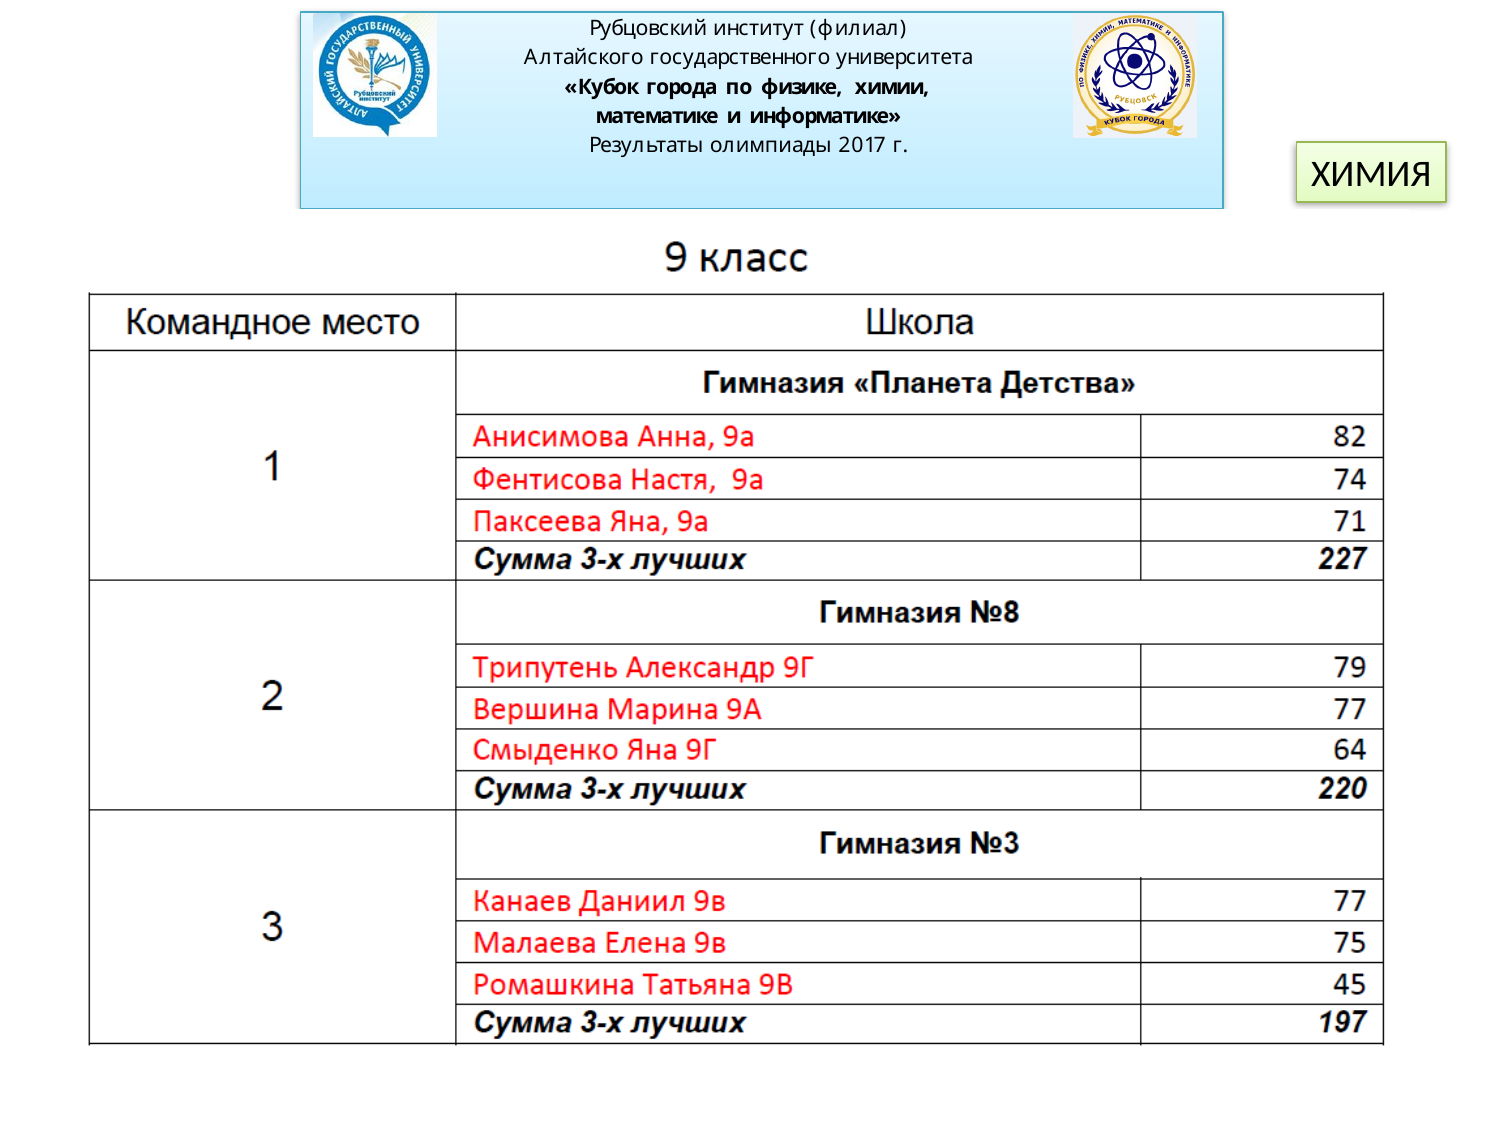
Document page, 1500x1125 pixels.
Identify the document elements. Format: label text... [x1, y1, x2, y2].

text_box ХИМИЯ [1296, 141, 1447, 203]
picture [64, 12, 1410, 1057]
